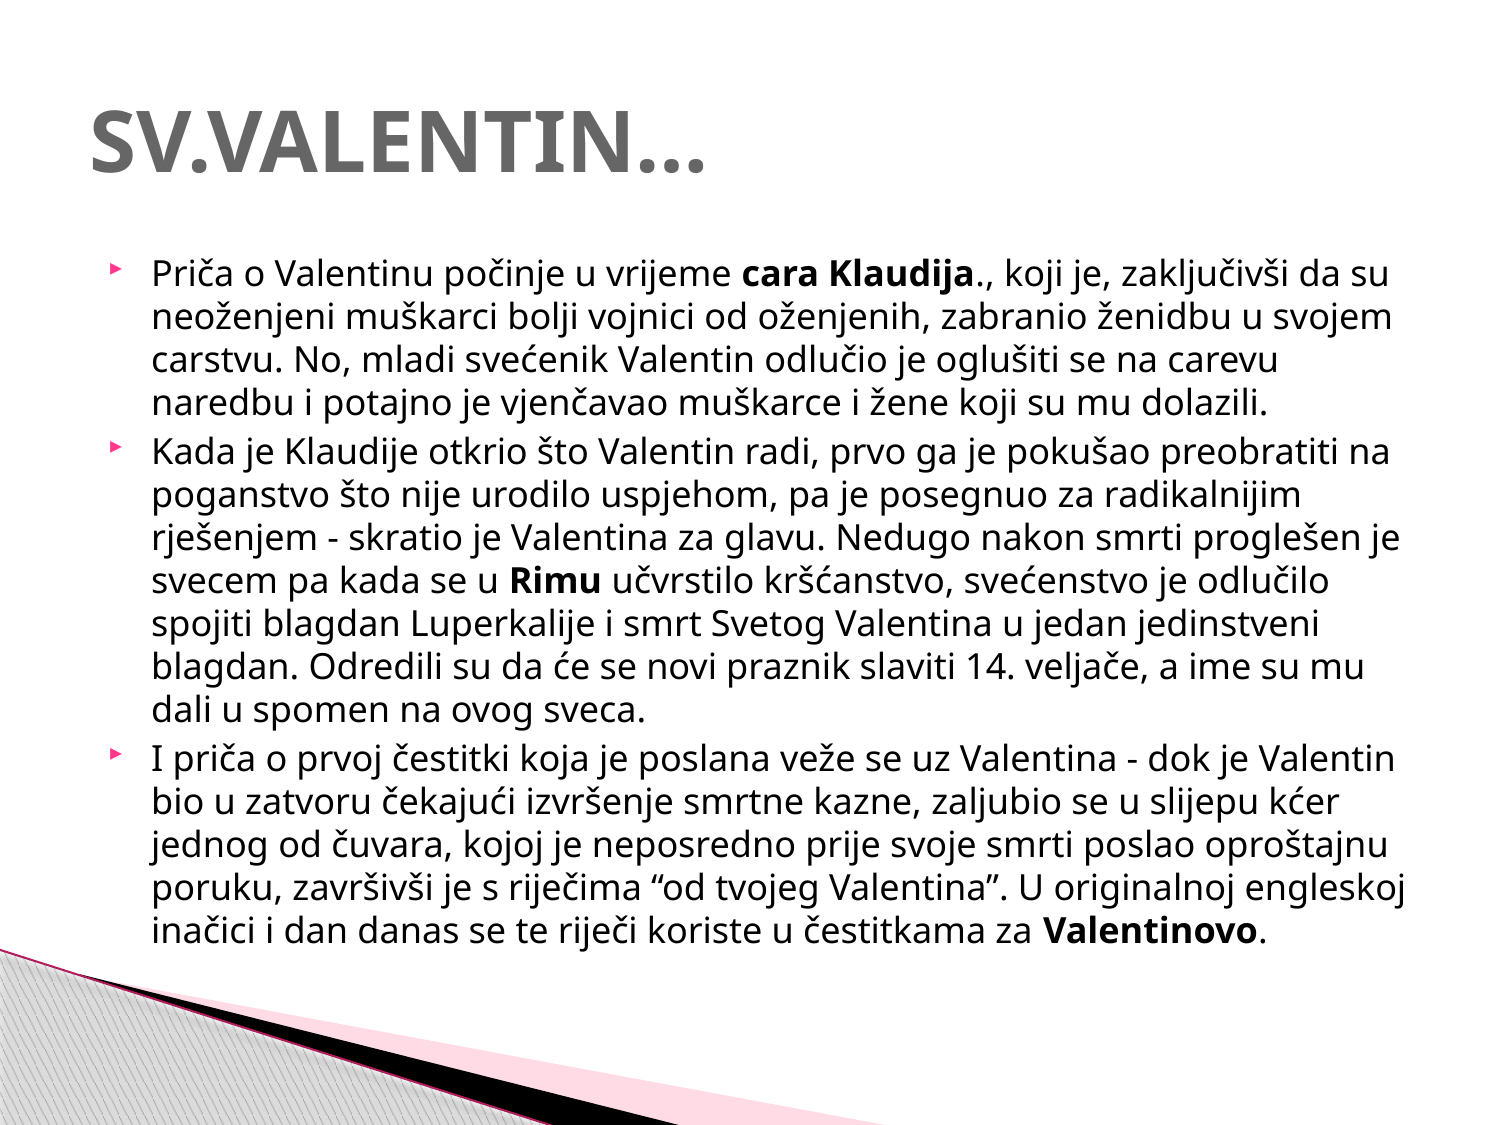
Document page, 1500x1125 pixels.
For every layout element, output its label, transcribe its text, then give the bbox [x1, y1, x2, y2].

list Priča o Valentinu počinje u vrijeme cara Klaudija., koji je, zaključivši da su neoženjeni muškarci bolji vojnici od oženjenih, zabranio ženidbu u svojem carstvu. No, mladi svećenik Valentin odlučio je oglušiti se na carevu naredbu i potajno je vjenčavao muškarce i žene koji su mu dolazili. Kada je Klaudije otkrio što Valentin radi, prvo ga je pokušao preobratiti na poganstvo što nije urodilo uspjehom, pa je posegnuo za radikalnijim rješenjem - skratio je Valentina za glavu. Nedugo nakon smrti proglešen je svecem pa kada se u Rimu učvrstilo kršćanstvo, svećenstvo je odlučilo spojiti blagdan Luperkalije i smrt Svetog Valentina u jedan jedinstveni blagdan. Odredili su da će se novi praznik slaviti 14. veljače, a ime su mu dali u spomen na ovog sveca. I priča o prvoj čestitki koja je poslana veže se uz Valentina - dok je Valentin bio u zatvoru čekajući izvršenje smrtne kazne, zaljubio se u slijepu kćer jednog od čuvara, kojoj je neposredno prije svoje smrti poslao oproštajnu poruku, završivši je s riječima “od tvojeg Valentina”. U originalnoj engleskoj inačici i dan danas se te riječi koriste u čestitkama za Valentinovo. [75, 243, 1425, 986]
title SV.VALENTIN… [75, 45, 1425, 233]
